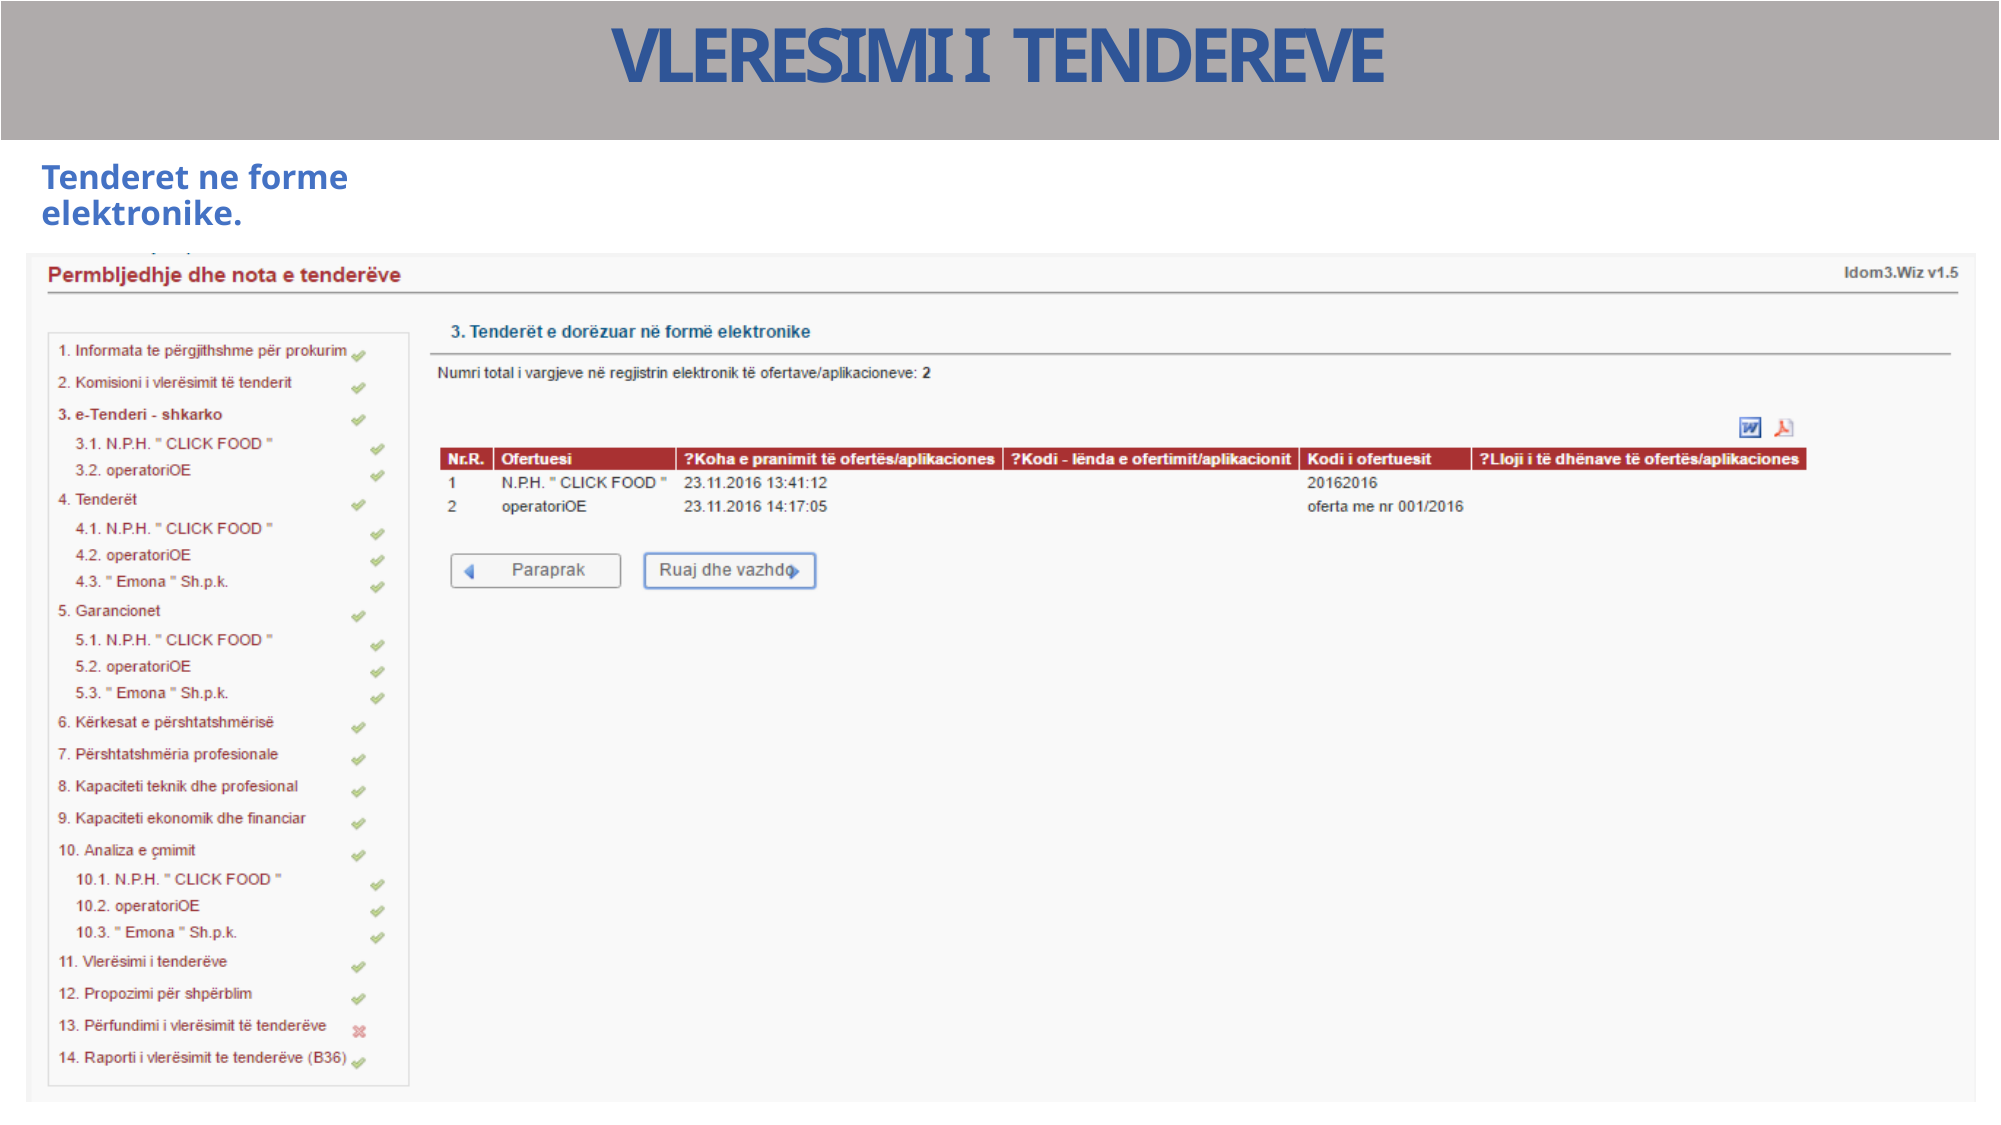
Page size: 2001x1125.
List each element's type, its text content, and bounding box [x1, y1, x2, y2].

text_box Tenderet ne forme elektronike. [26, 164, 503, 230]
picture [26, 253, 1976, 1102]
text_box VLERESIMI I TENDEREVE [0, 0, 2000, 141]
